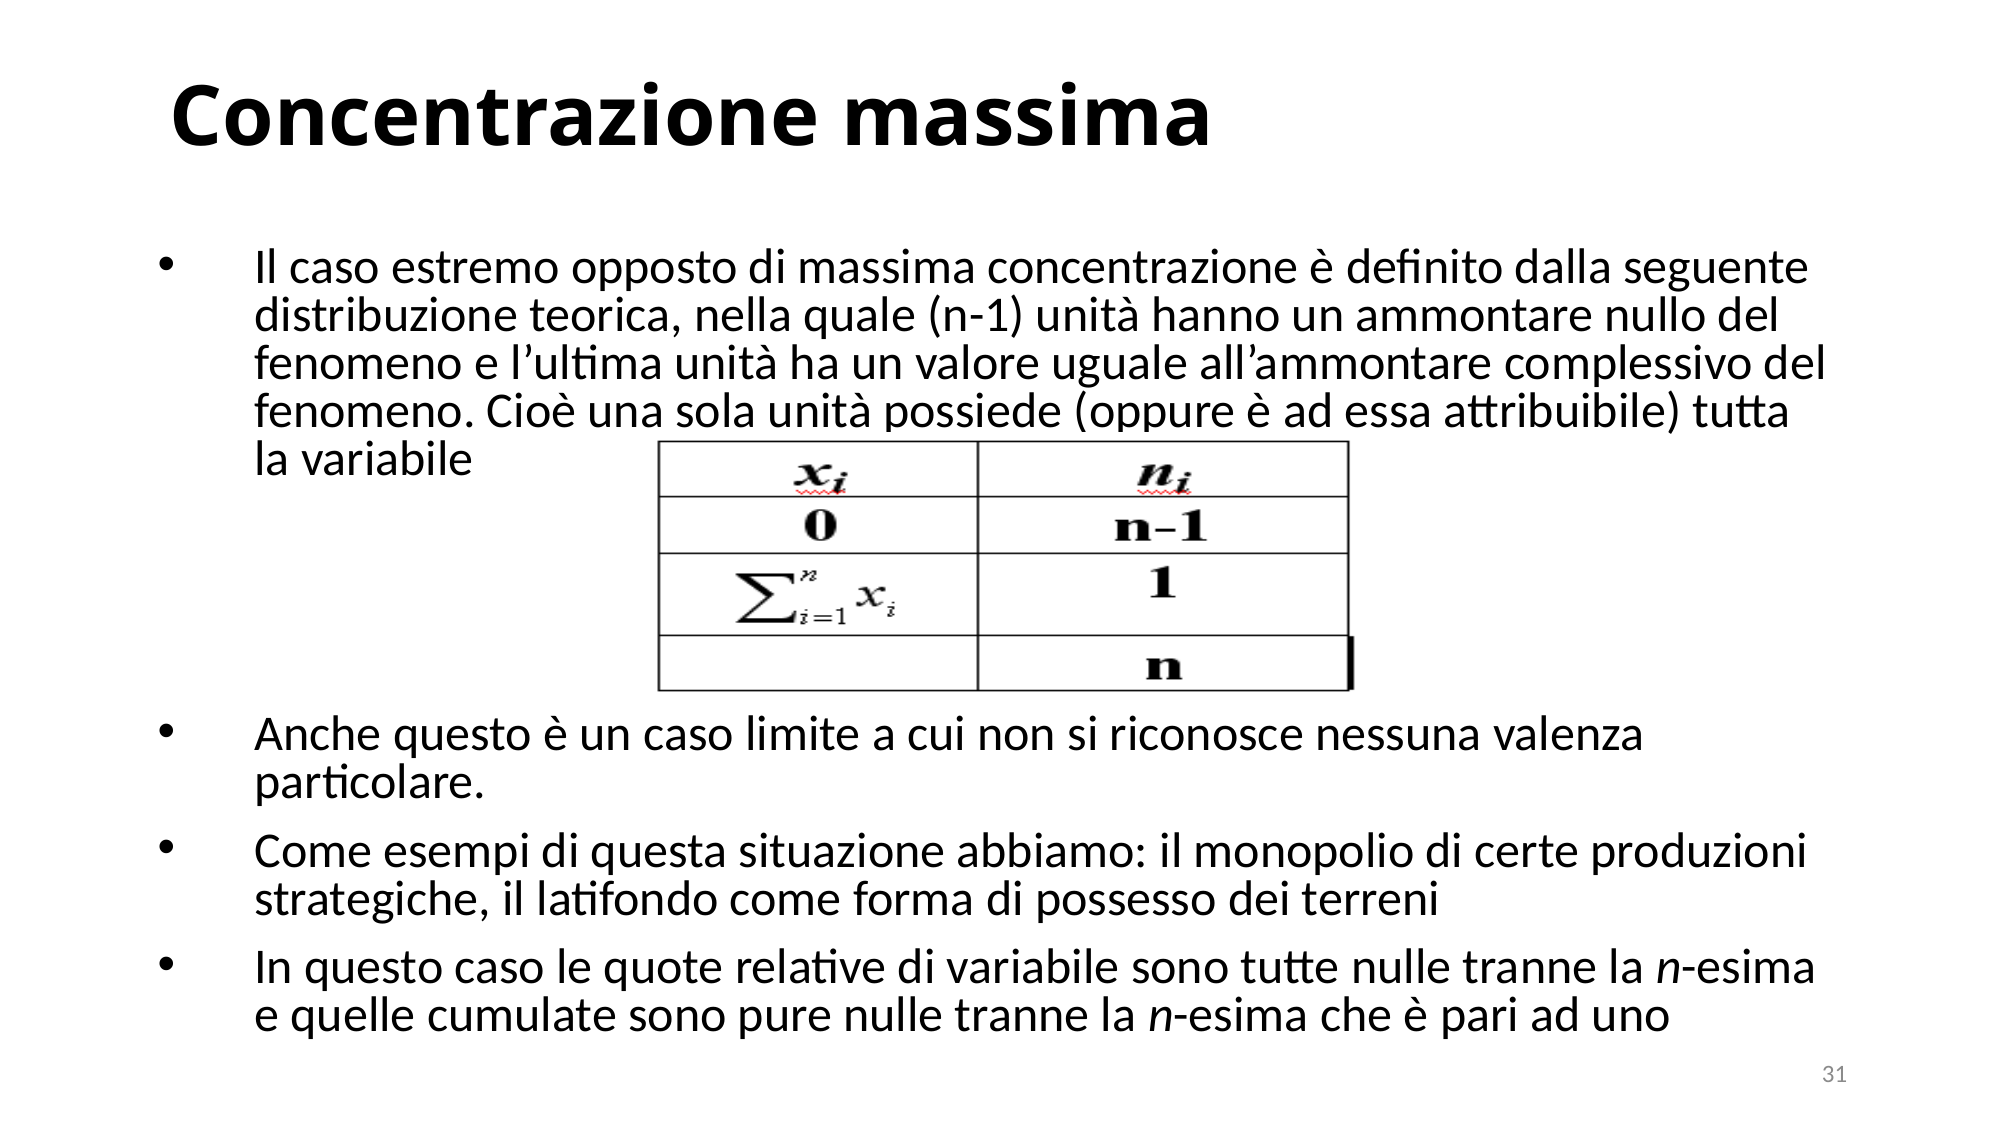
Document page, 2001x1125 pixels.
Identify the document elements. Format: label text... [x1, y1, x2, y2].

list Il caso estremo opposto di massima concentrazione è definito dalla seguente distribuzione teorica, nella quale (n-1) unità hanno un ammontare nullo del fenomeno e l’ultima unità ha un valore uguale all’ammontare complessivo del fenomeno. Cioè una sola unità possiede (oppure è ad essa attribuibile) tutta la variabile Anche questo è un caso limite a cui non si riconosce nessuna valenza particolare. Come esempi di questa situazione abbiamo: il monopolio di certe produzioni strategiche, il latifondo come forma di possesso dei terreni In questo caso le quote relative di variabile sono tutte nulle tranne la n-esima e quelle cumulate sono pure nulle tranne la n-esima che è pari ad uno [142, 237, 1853, 1041]
picture [645, 432, 1359, 705]
title Concentrazione massima [154, 24, 1863, 213]
slide_number 31 [1412, 1042, 1863, 1103]
